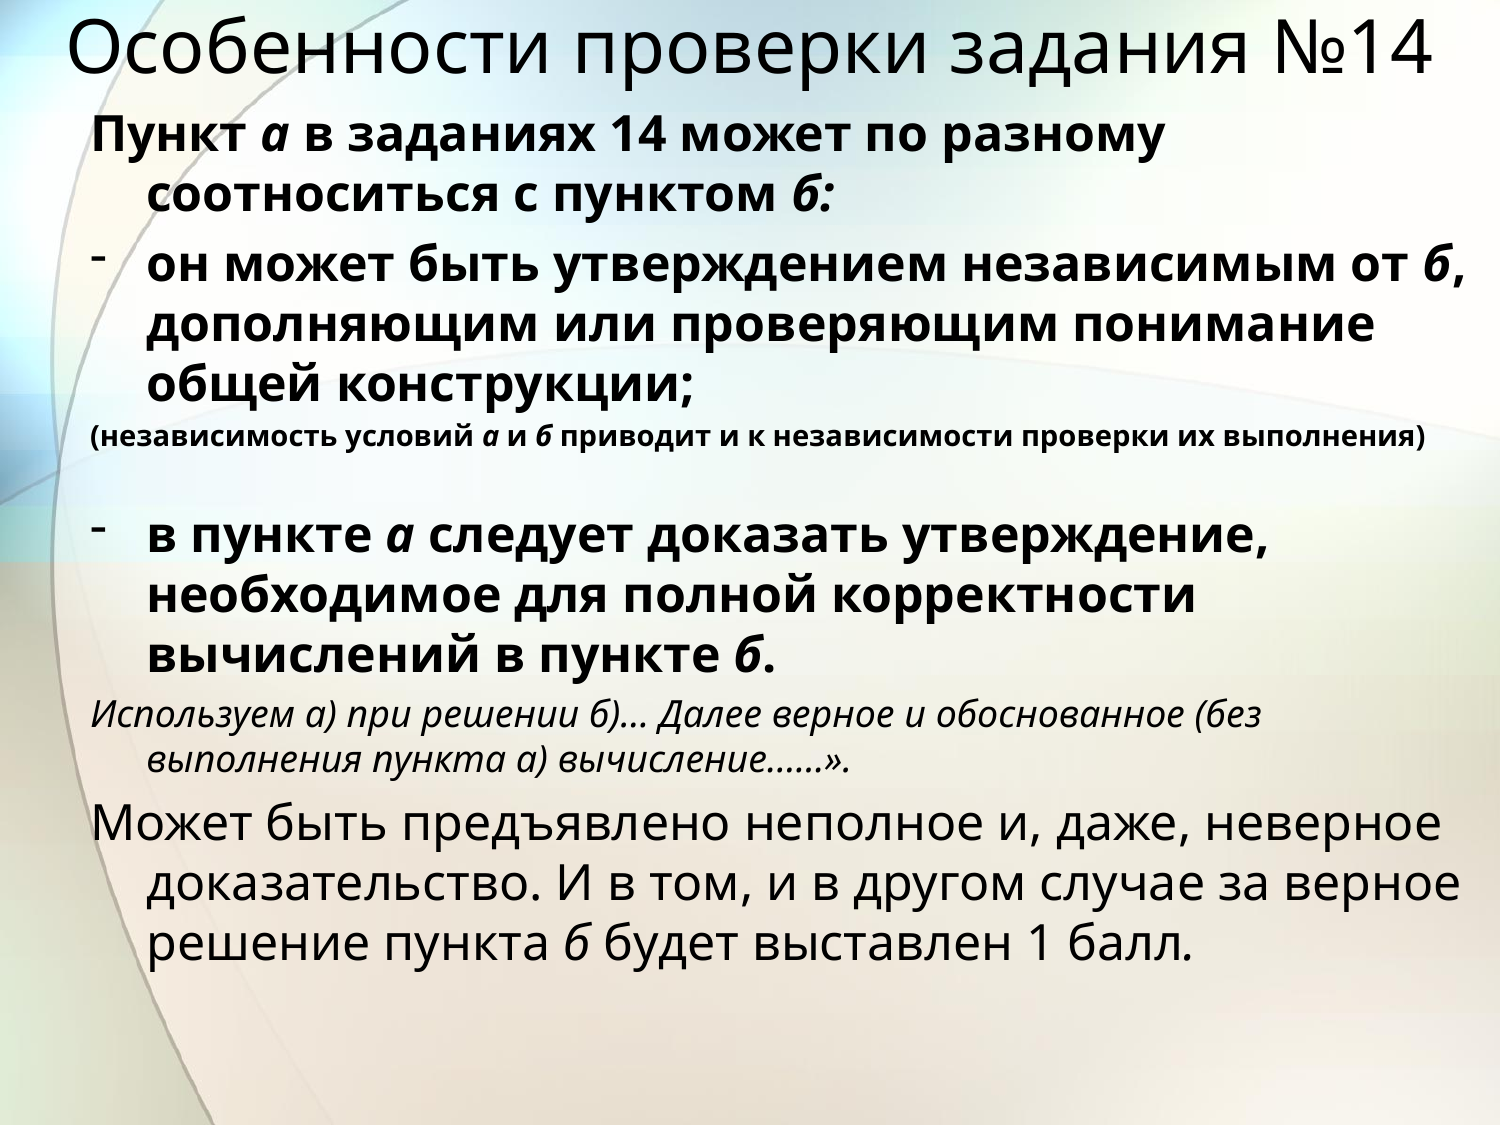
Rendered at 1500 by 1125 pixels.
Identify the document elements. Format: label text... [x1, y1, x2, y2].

list Пункт а в заданиях 14 может по разному соотноситься с пунктом б: он может быть утверждением независимым от б, дополняющим или проверяющим понимание общей конструкции; (независимость условий а и б приводит и к независимости проверки их выполнения) в пункте а следует доказать утверждение, необходимое для полной корректности вычислений в пункте б. Используем а) при решении б)… Далее верное и обоснованное (без выполнения пункта а) вычисление……». Может быть предъявлено неполное и, даже, неверное доказательство. И в том, и в другом случае за верное решение пункта б будет выставлен 1 балл. [74, 93, 1500, 1063]
picture [0, 88, 1500, 1125]
title Особенности проверки задания №14 [0, 0, 1500, 88]
